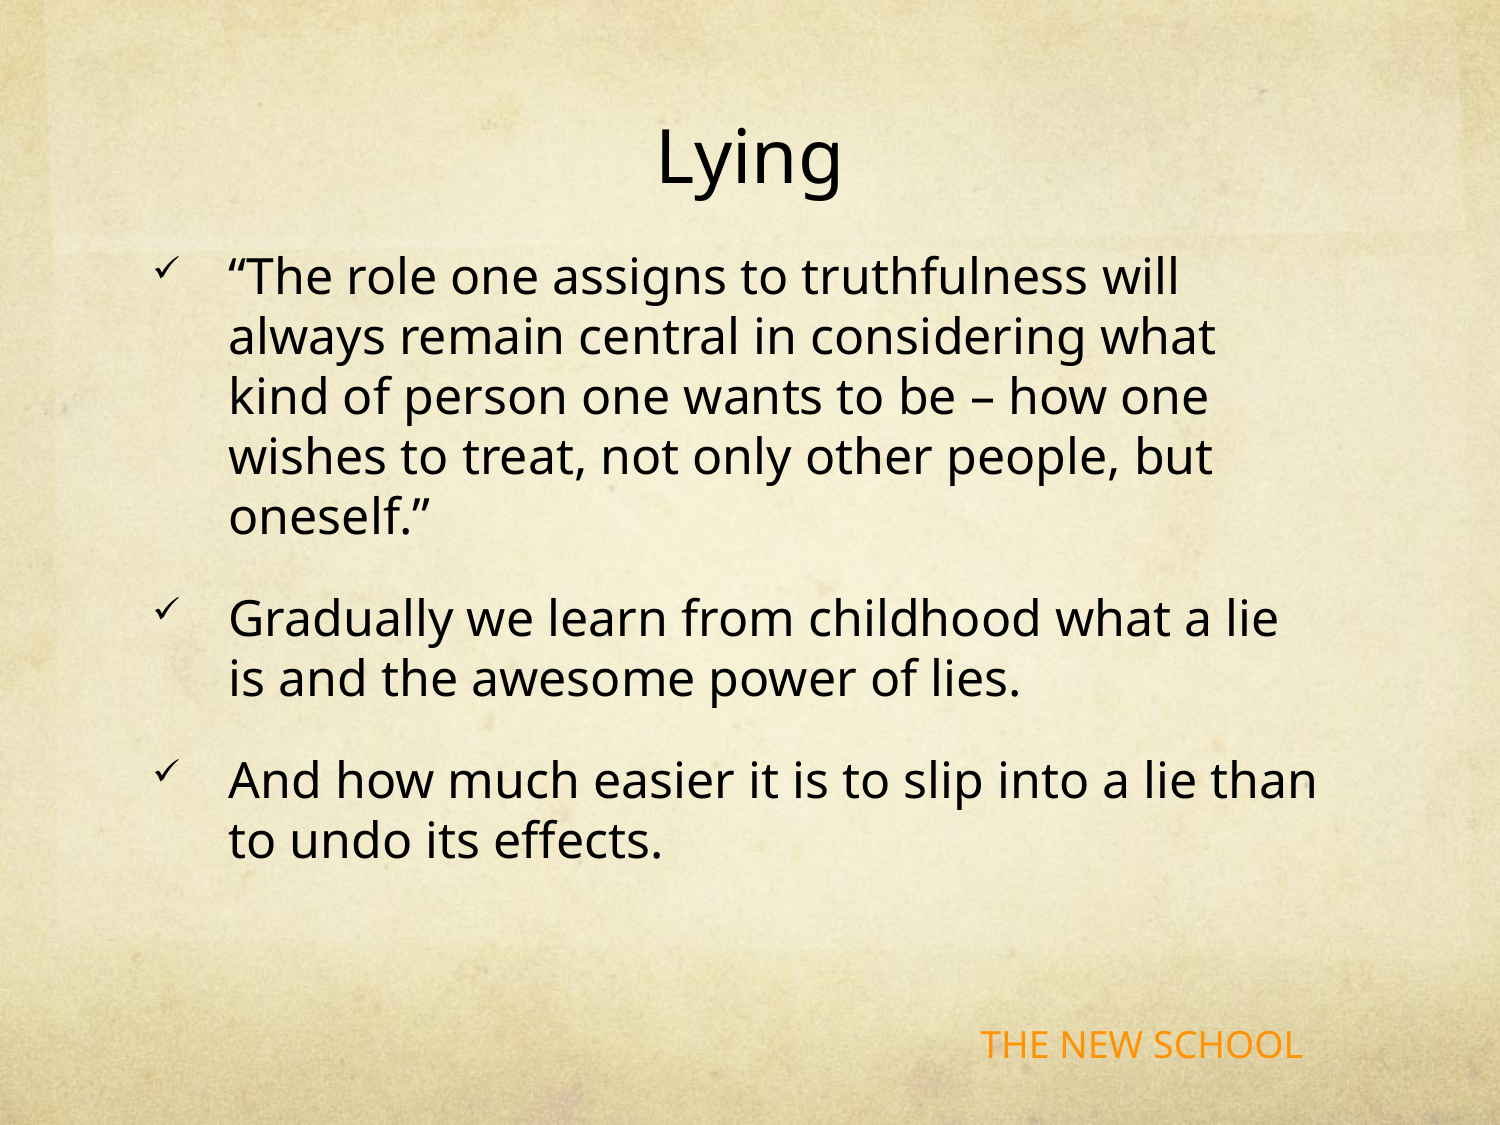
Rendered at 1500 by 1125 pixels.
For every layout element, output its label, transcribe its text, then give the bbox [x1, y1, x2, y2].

picture [0, 0, 1500, 1125]
list “The role one assigns to truthfulness will always remain central in considering what kind of person one wants to be – how one wishes to treat, not only other people, but oneself.” Gradually we learn from childhood what a lie is and the awesome power of lies. And how much easier it is to slip into a lie than to undo its effects. [137, 237, 1338, 903]
title Lying [150, 82, 1350, 225]
